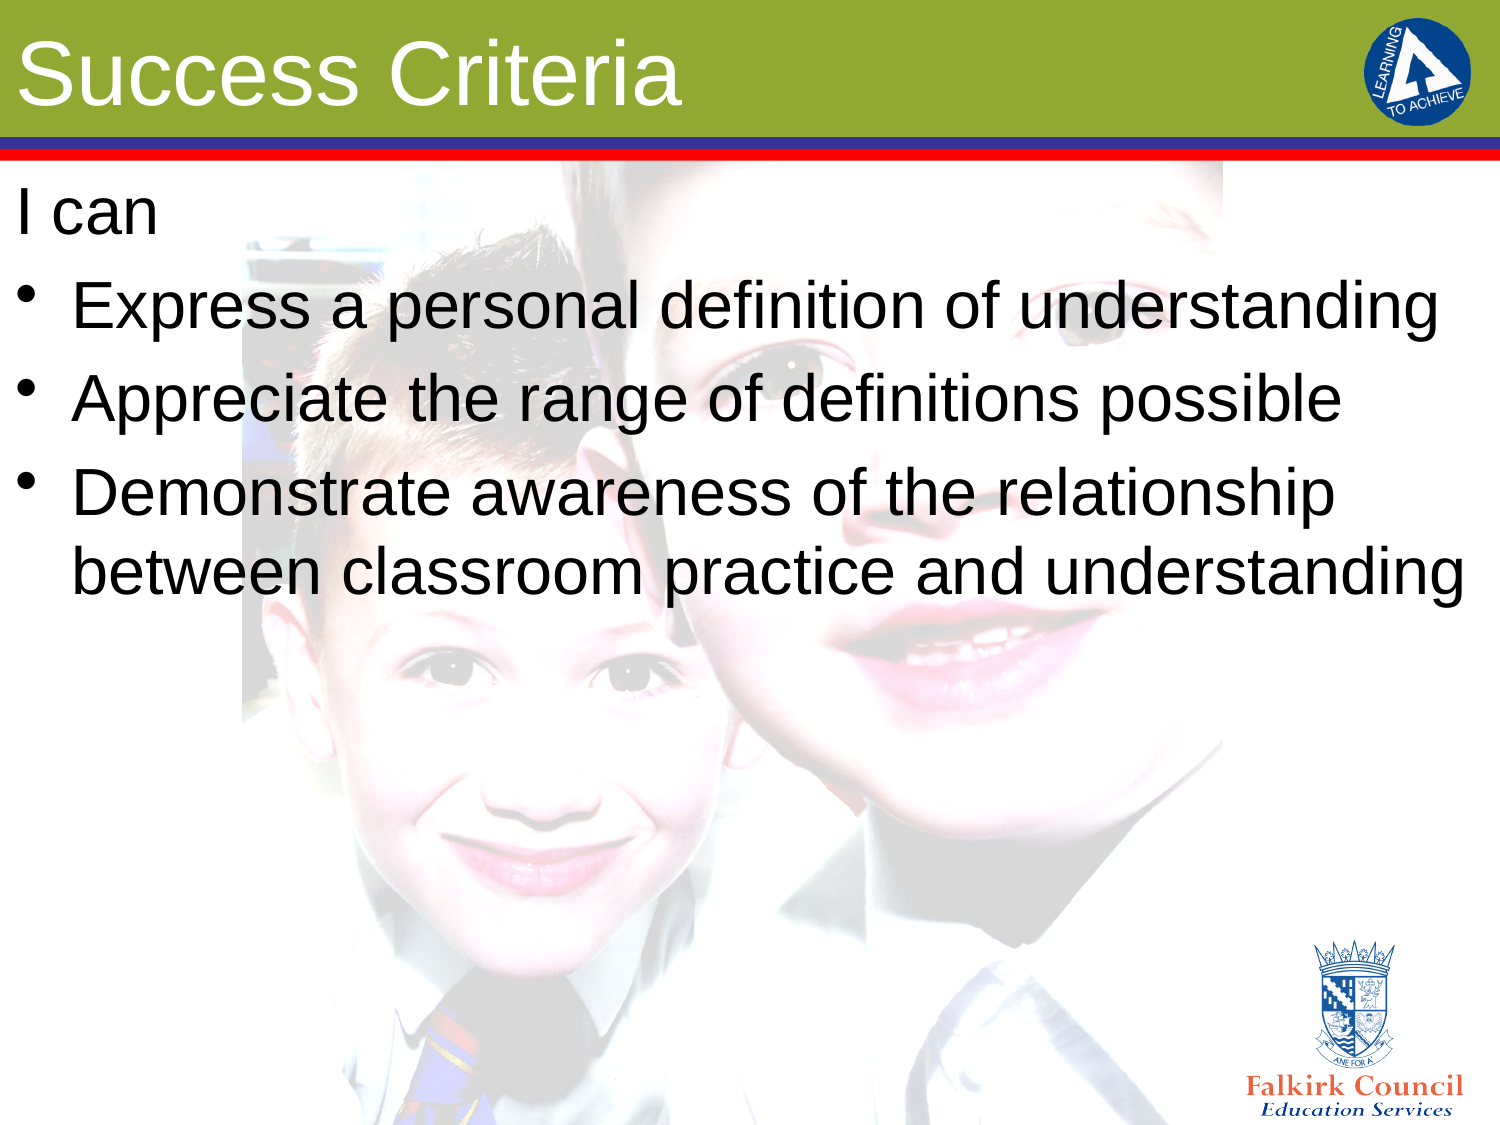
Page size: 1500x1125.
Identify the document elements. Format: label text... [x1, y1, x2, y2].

title Success Criteria [0, 0, 1365, 138]
list I can Express a personal definition of understanding Appreciate the range of definitions possible Demonstrate awareness of the relationship between classroom practice and understanding [0, 160, 1500, 1125]
picture [1365, 18, 1471, 126]
